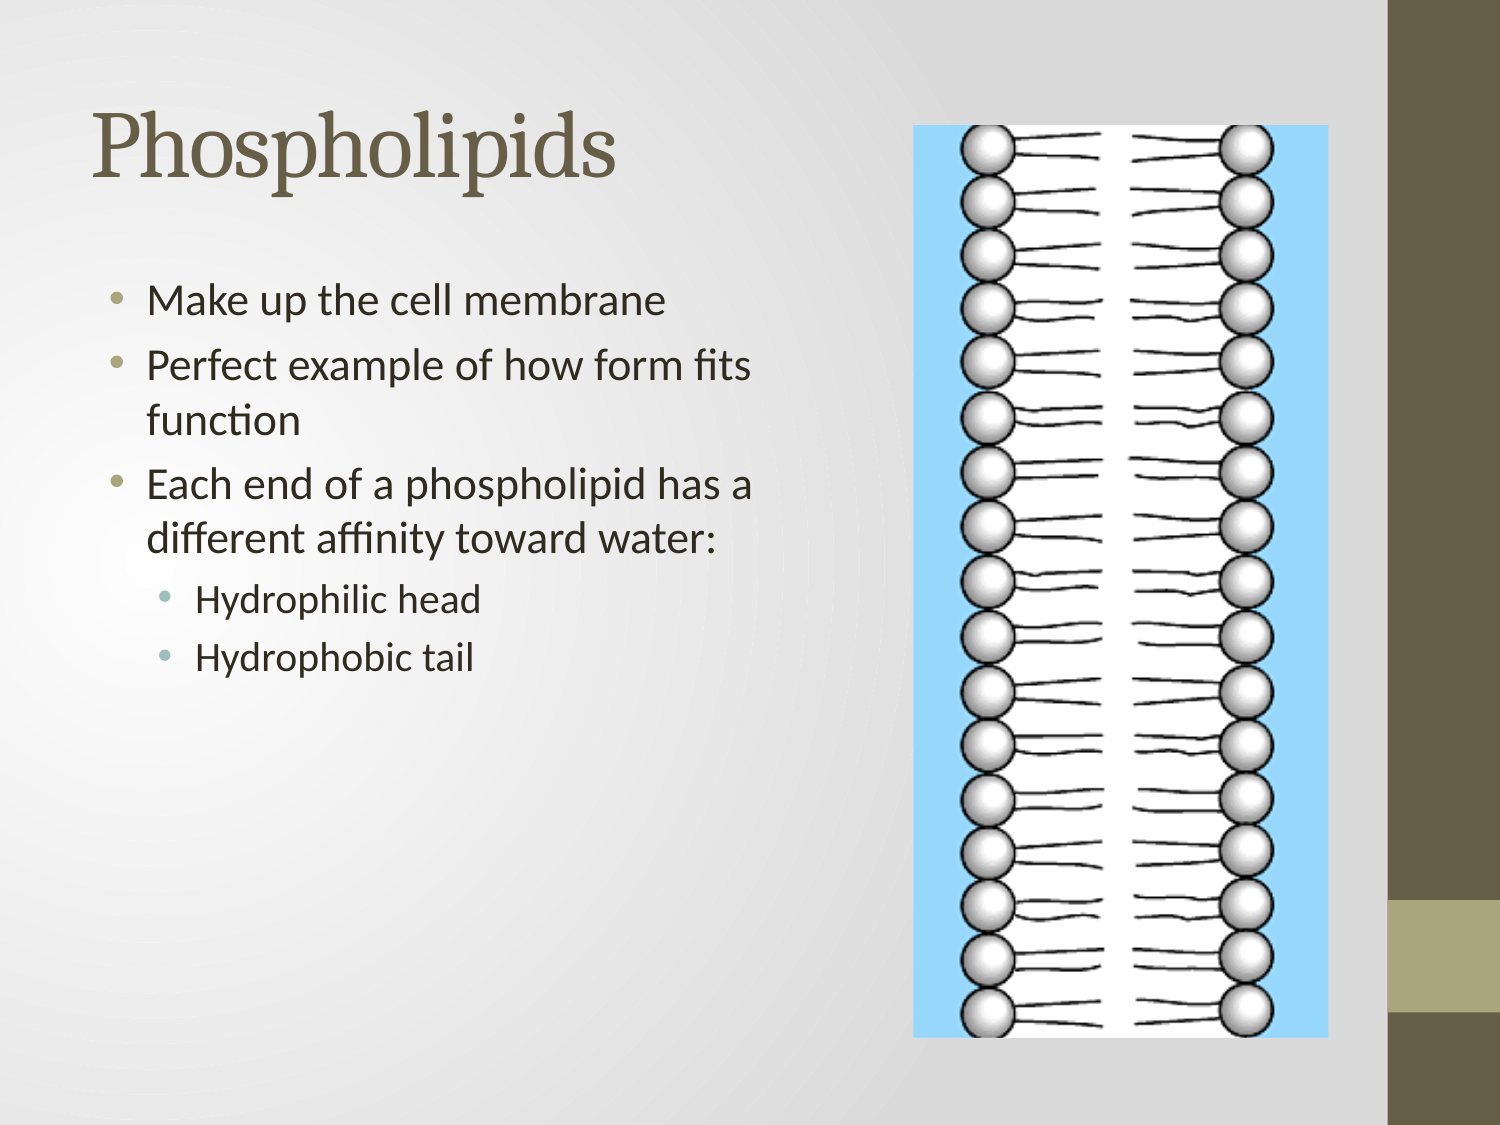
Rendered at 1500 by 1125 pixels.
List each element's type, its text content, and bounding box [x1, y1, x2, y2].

list Make up the cell membrane Perfect example of how form fits function Each end of a phospholipid has a different affinity toward water: Hydrophilic head Hydrophobic tail [75, 262, 875, 1050]
title Phospholipids [75, 45, 1325, 233]
picture [663, 125, 1500, 1037]
